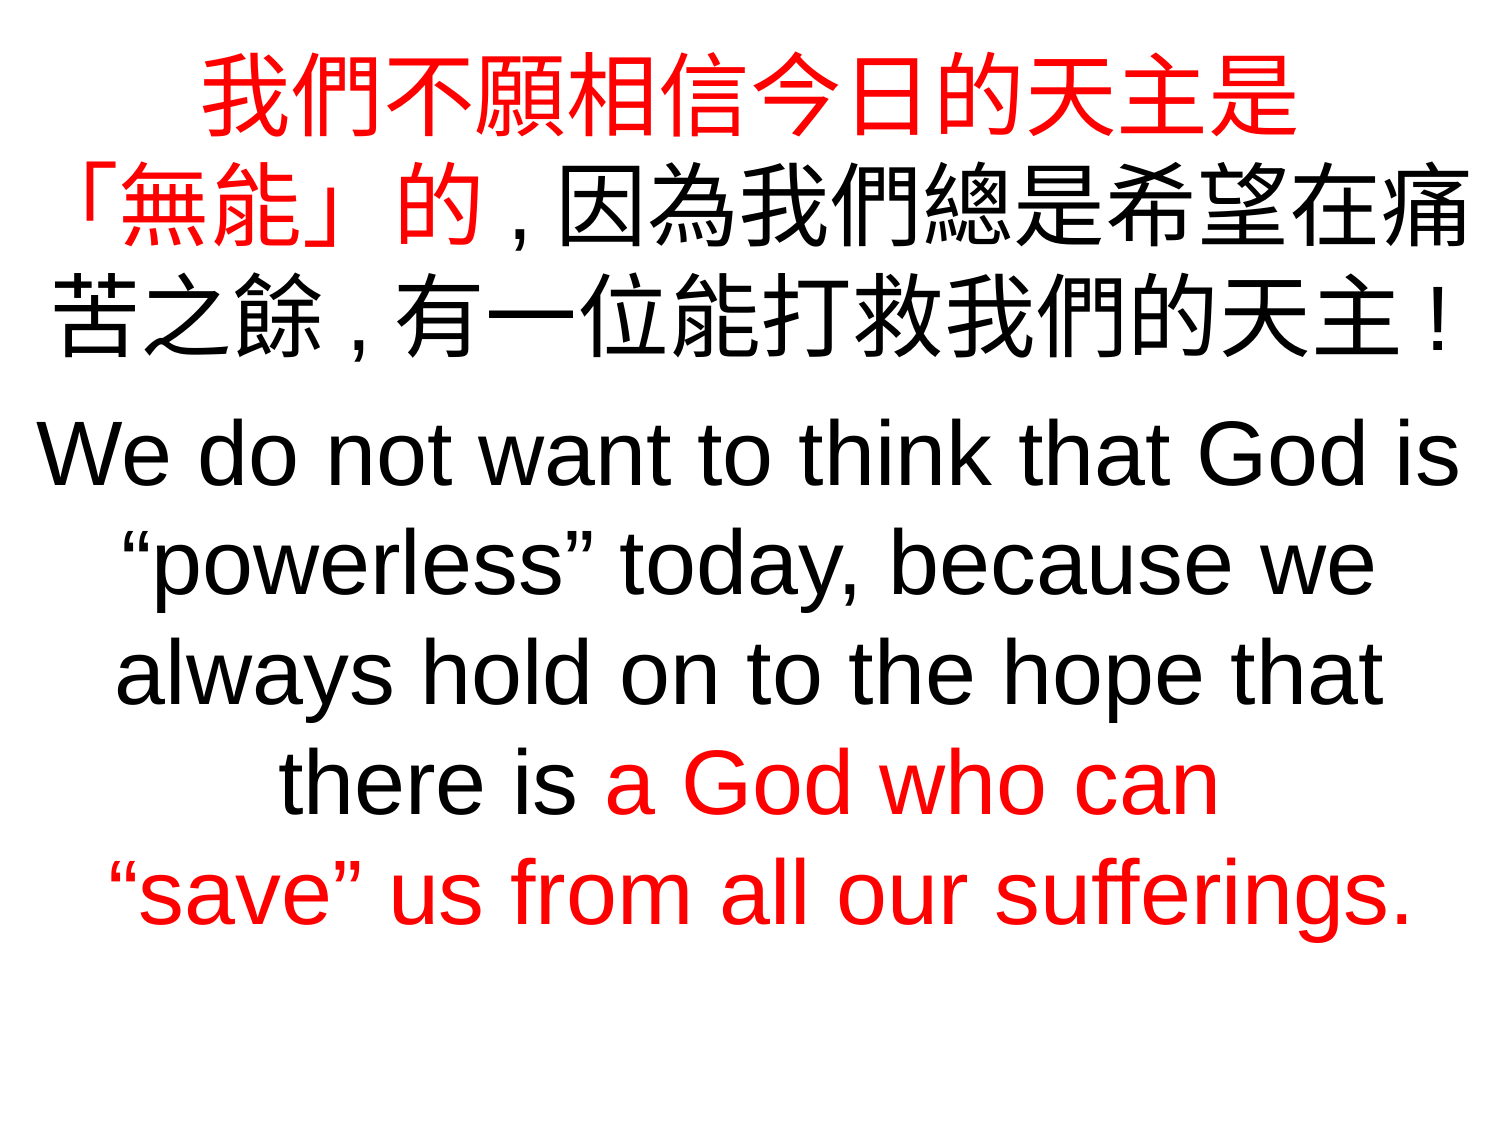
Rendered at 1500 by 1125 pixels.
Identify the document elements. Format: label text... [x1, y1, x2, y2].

subtitle 我們不願相信今日的天主是 「無能」的,因為我們總是希望在痛苦之餘,有一位能打救我們的天主! We do not want to think that God is “powerless” today, because we always hold on to the hope that there is a God who can “save” us from all our sufferings. [0, 30, 1500, 1094]
